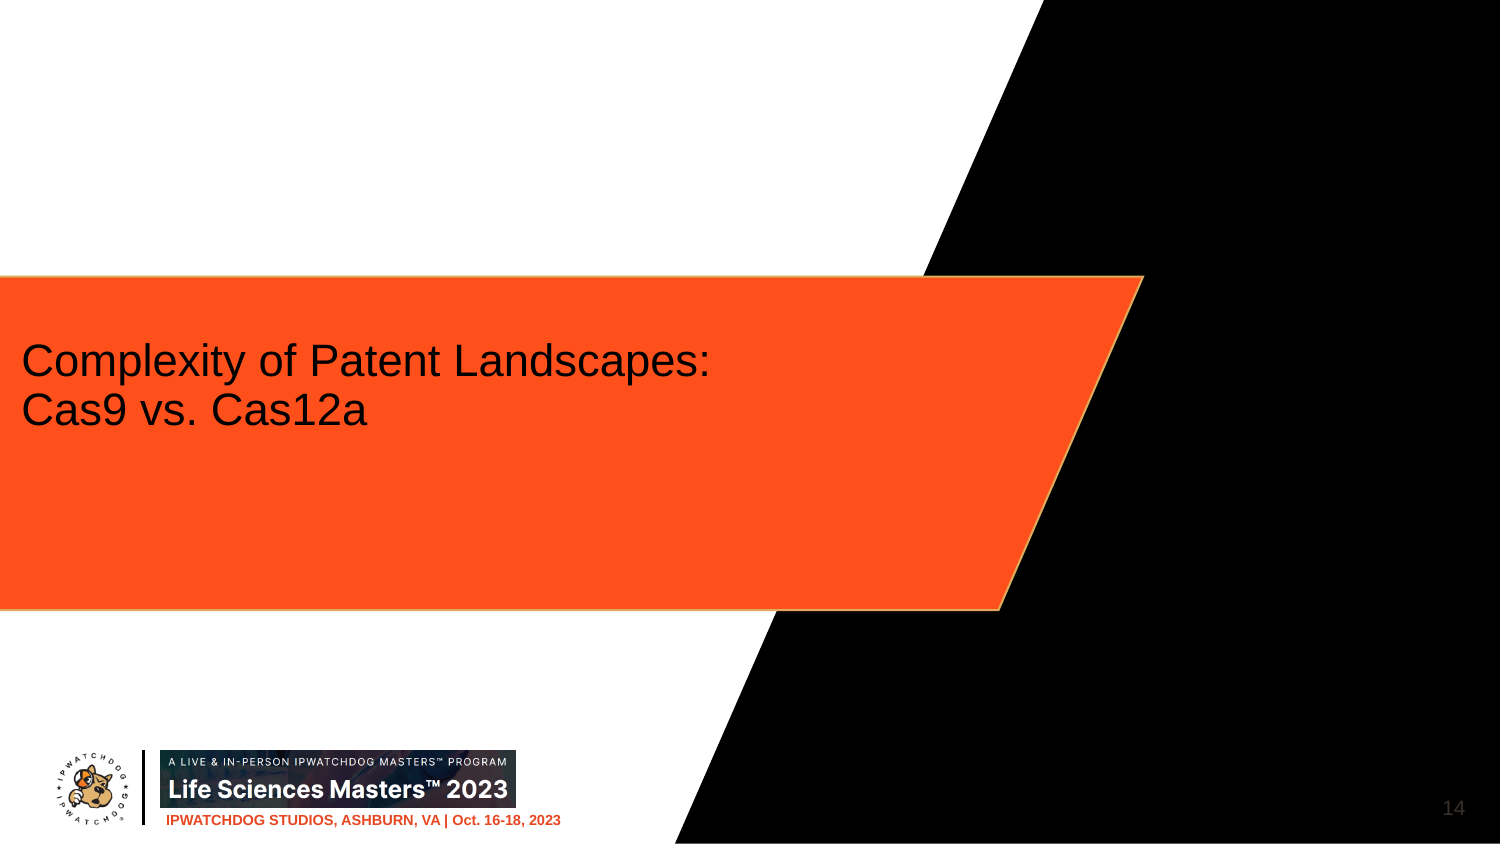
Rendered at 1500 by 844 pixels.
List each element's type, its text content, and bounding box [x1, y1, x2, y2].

picture [160, 750, 516, 808]
slide_number 14 [1143, 784, 1481, 830]
title Complexity of Patent Landscapes: Cas9 vs. Cas12a [6, 329, 1188, 443]
picture [53, 750, 131, 827]
